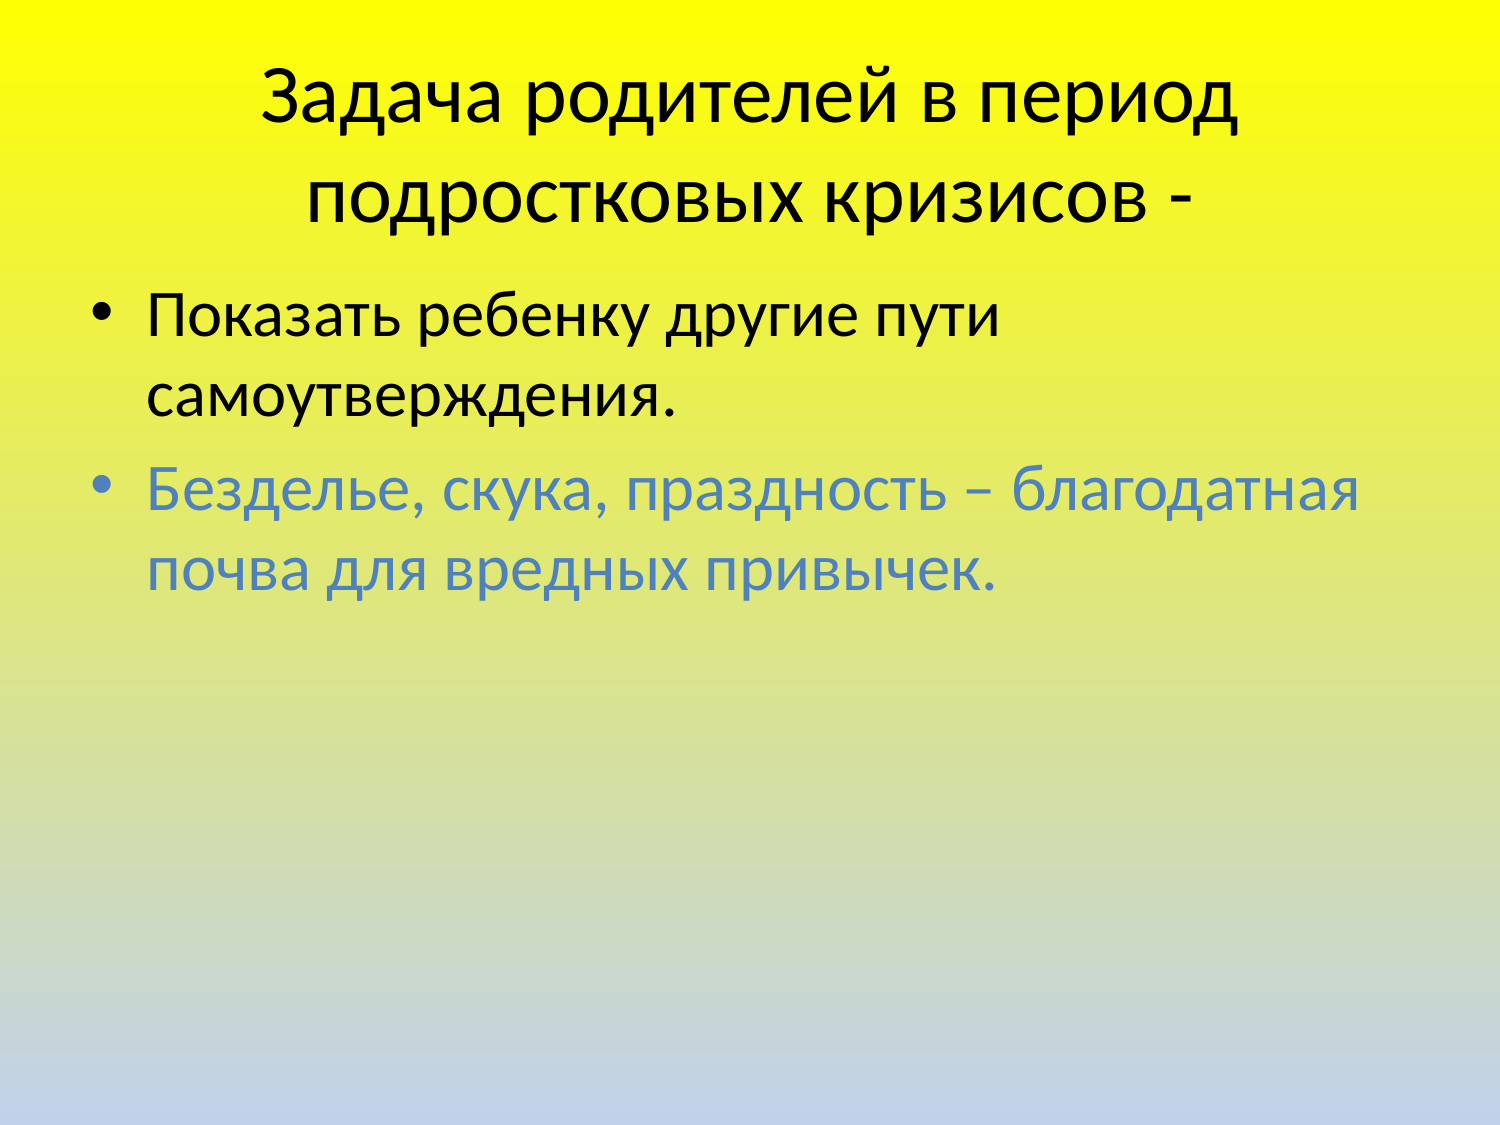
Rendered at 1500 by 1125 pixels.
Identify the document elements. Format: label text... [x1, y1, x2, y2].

title Задача родителей в период подростковых кризисов - [74, 44, 1426, 233]
list Показать ребенку другие пути самоутверждения. Безделье, скука, праздность – благодатная почва для вредных привычек. [74, 262, 1426, 1006]
